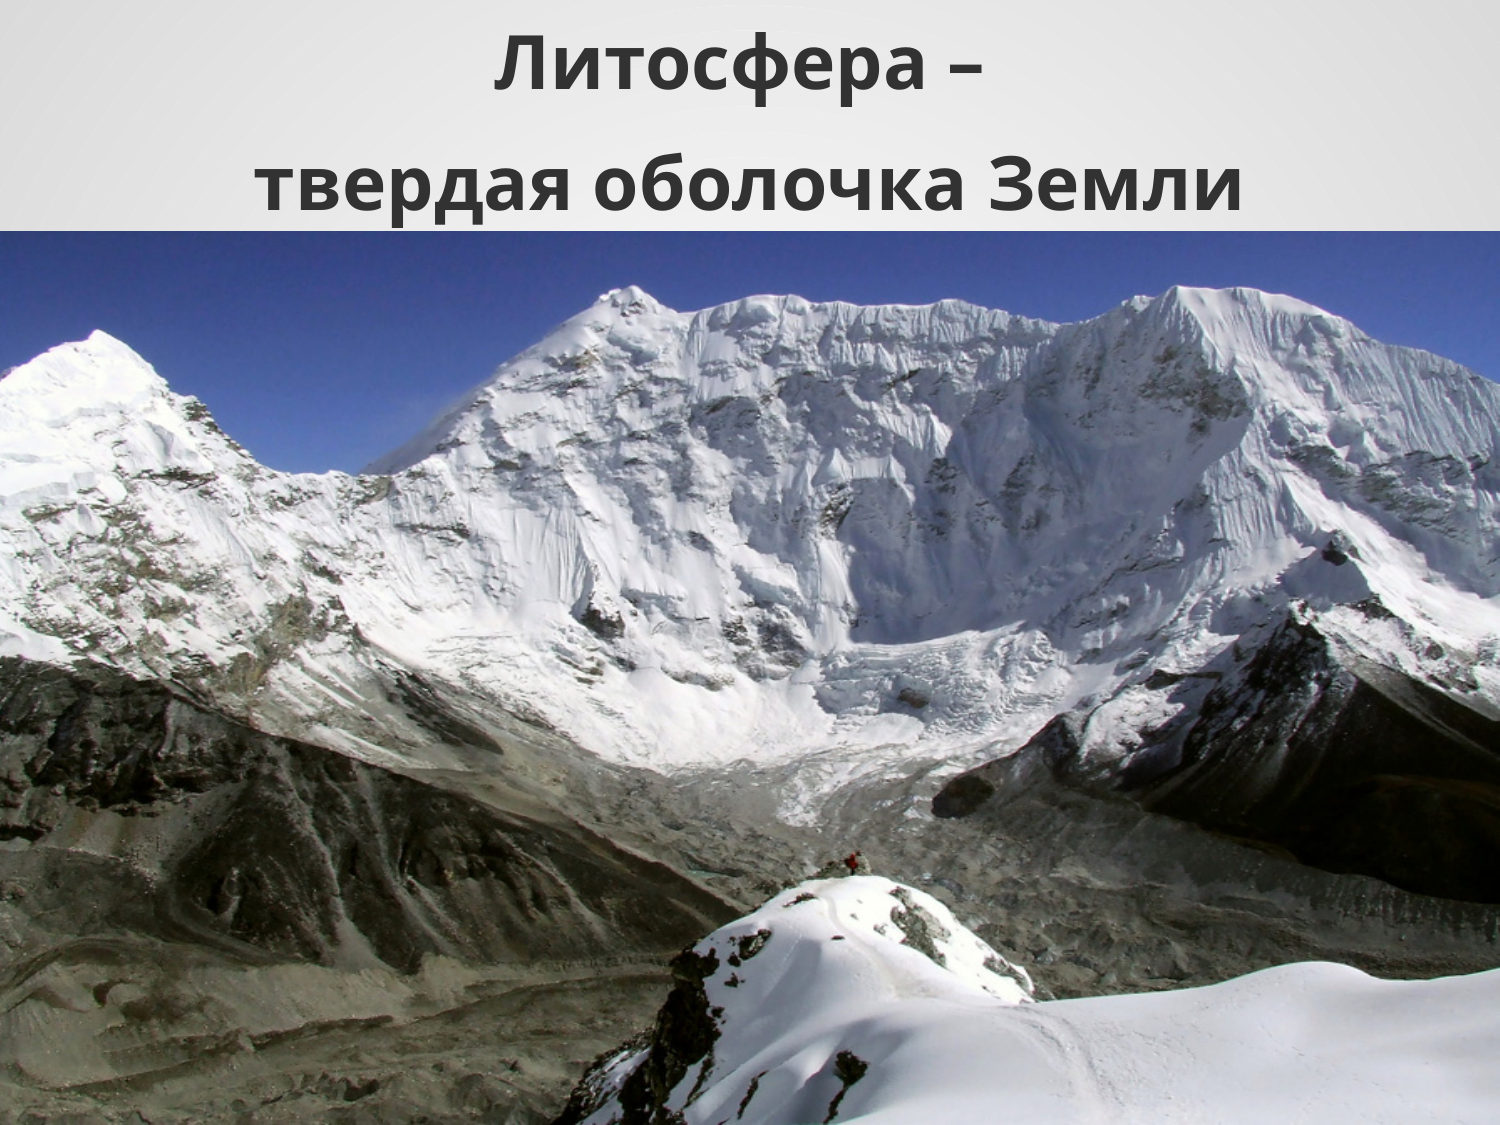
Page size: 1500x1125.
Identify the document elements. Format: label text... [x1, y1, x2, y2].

title Литосфера – твердая оболочка Земли [0, 45, 1500, 231]
picture [0, 231, 1500, 1125]
